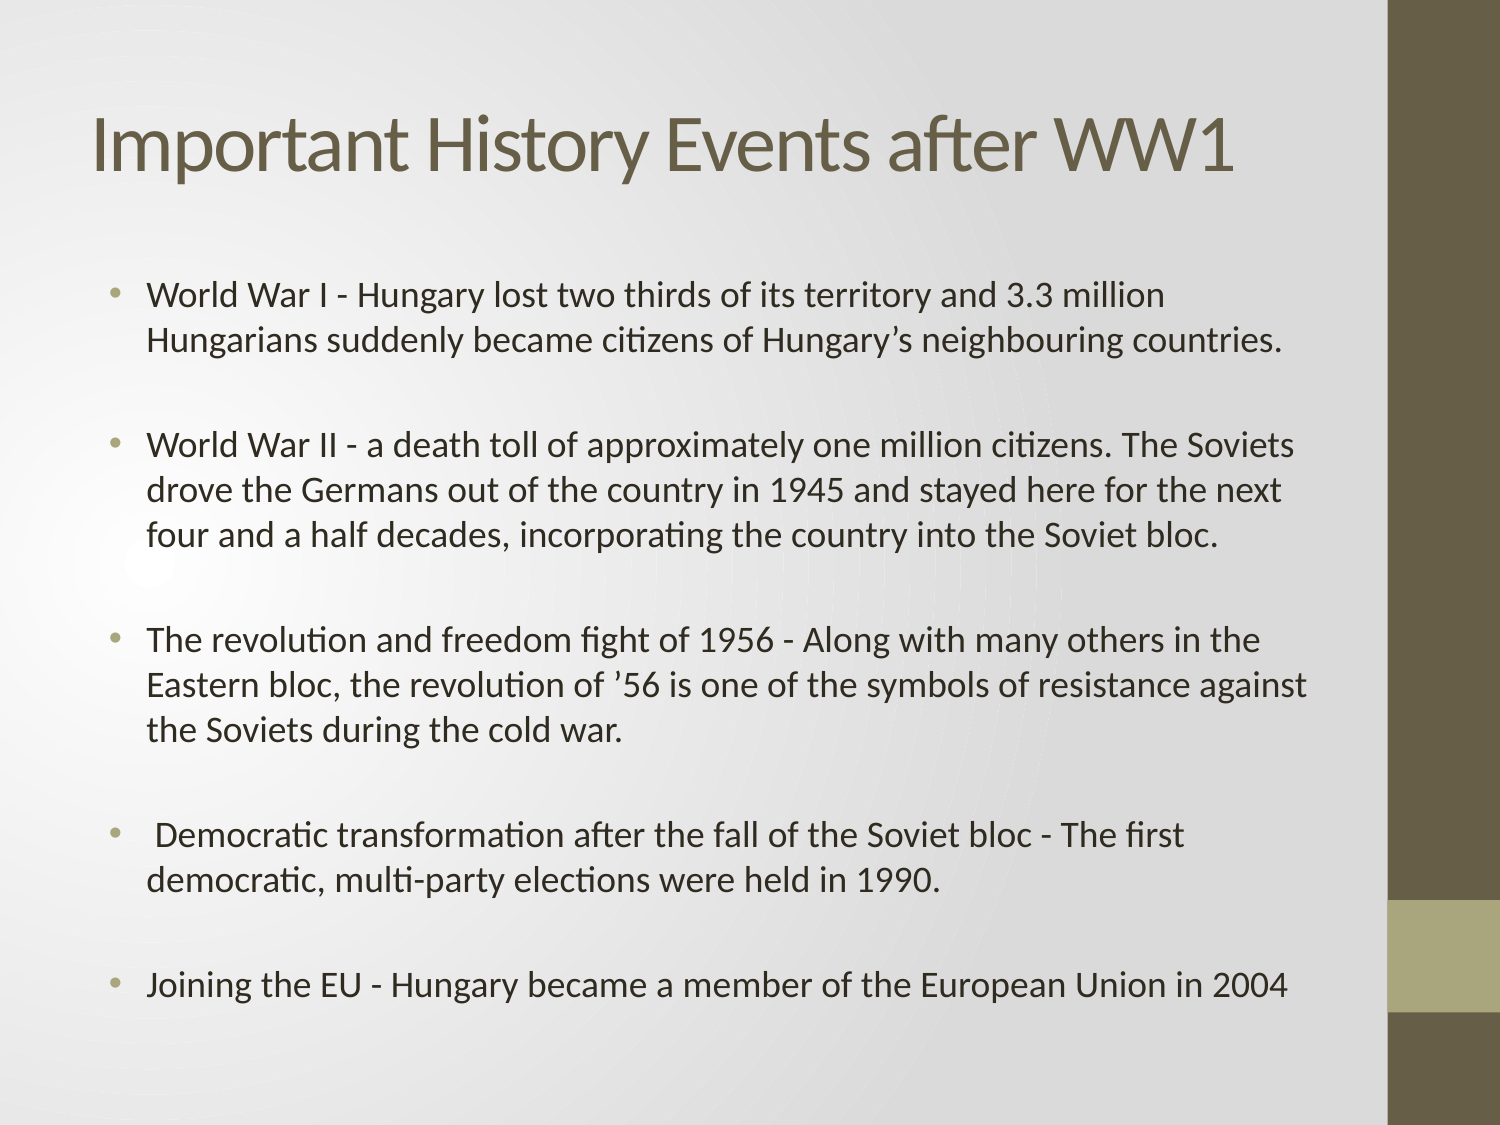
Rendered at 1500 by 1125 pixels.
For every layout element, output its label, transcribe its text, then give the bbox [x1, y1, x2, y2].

title Important History Events after WW1 [75, 45, 1325, 233]
list World War I - Hungary lost two thirds of its territory and 3.3 million Hungarians suddenly became citizens of Hungary’s neighbouring countries. World War II - a death toll of approximately one million citizens. The Soviets drove the Germans out of the country in 1945 and stayed here for the next four and a half decades, incorporating the country into the Soviet bloc. The revolution and freedom fight of 1956 - Along with many others in the Eastern bloc, the revolution of ’56 is one of the symbols of resistance against the Soviets during the cold war. Democratic transformation after the fall of the Soviet bloc - The first democratic, multi-party elections were held in 1990. Joining the EU - Hungary became a member of the European Union in 2004 [75, 262, 1325, 1050]
